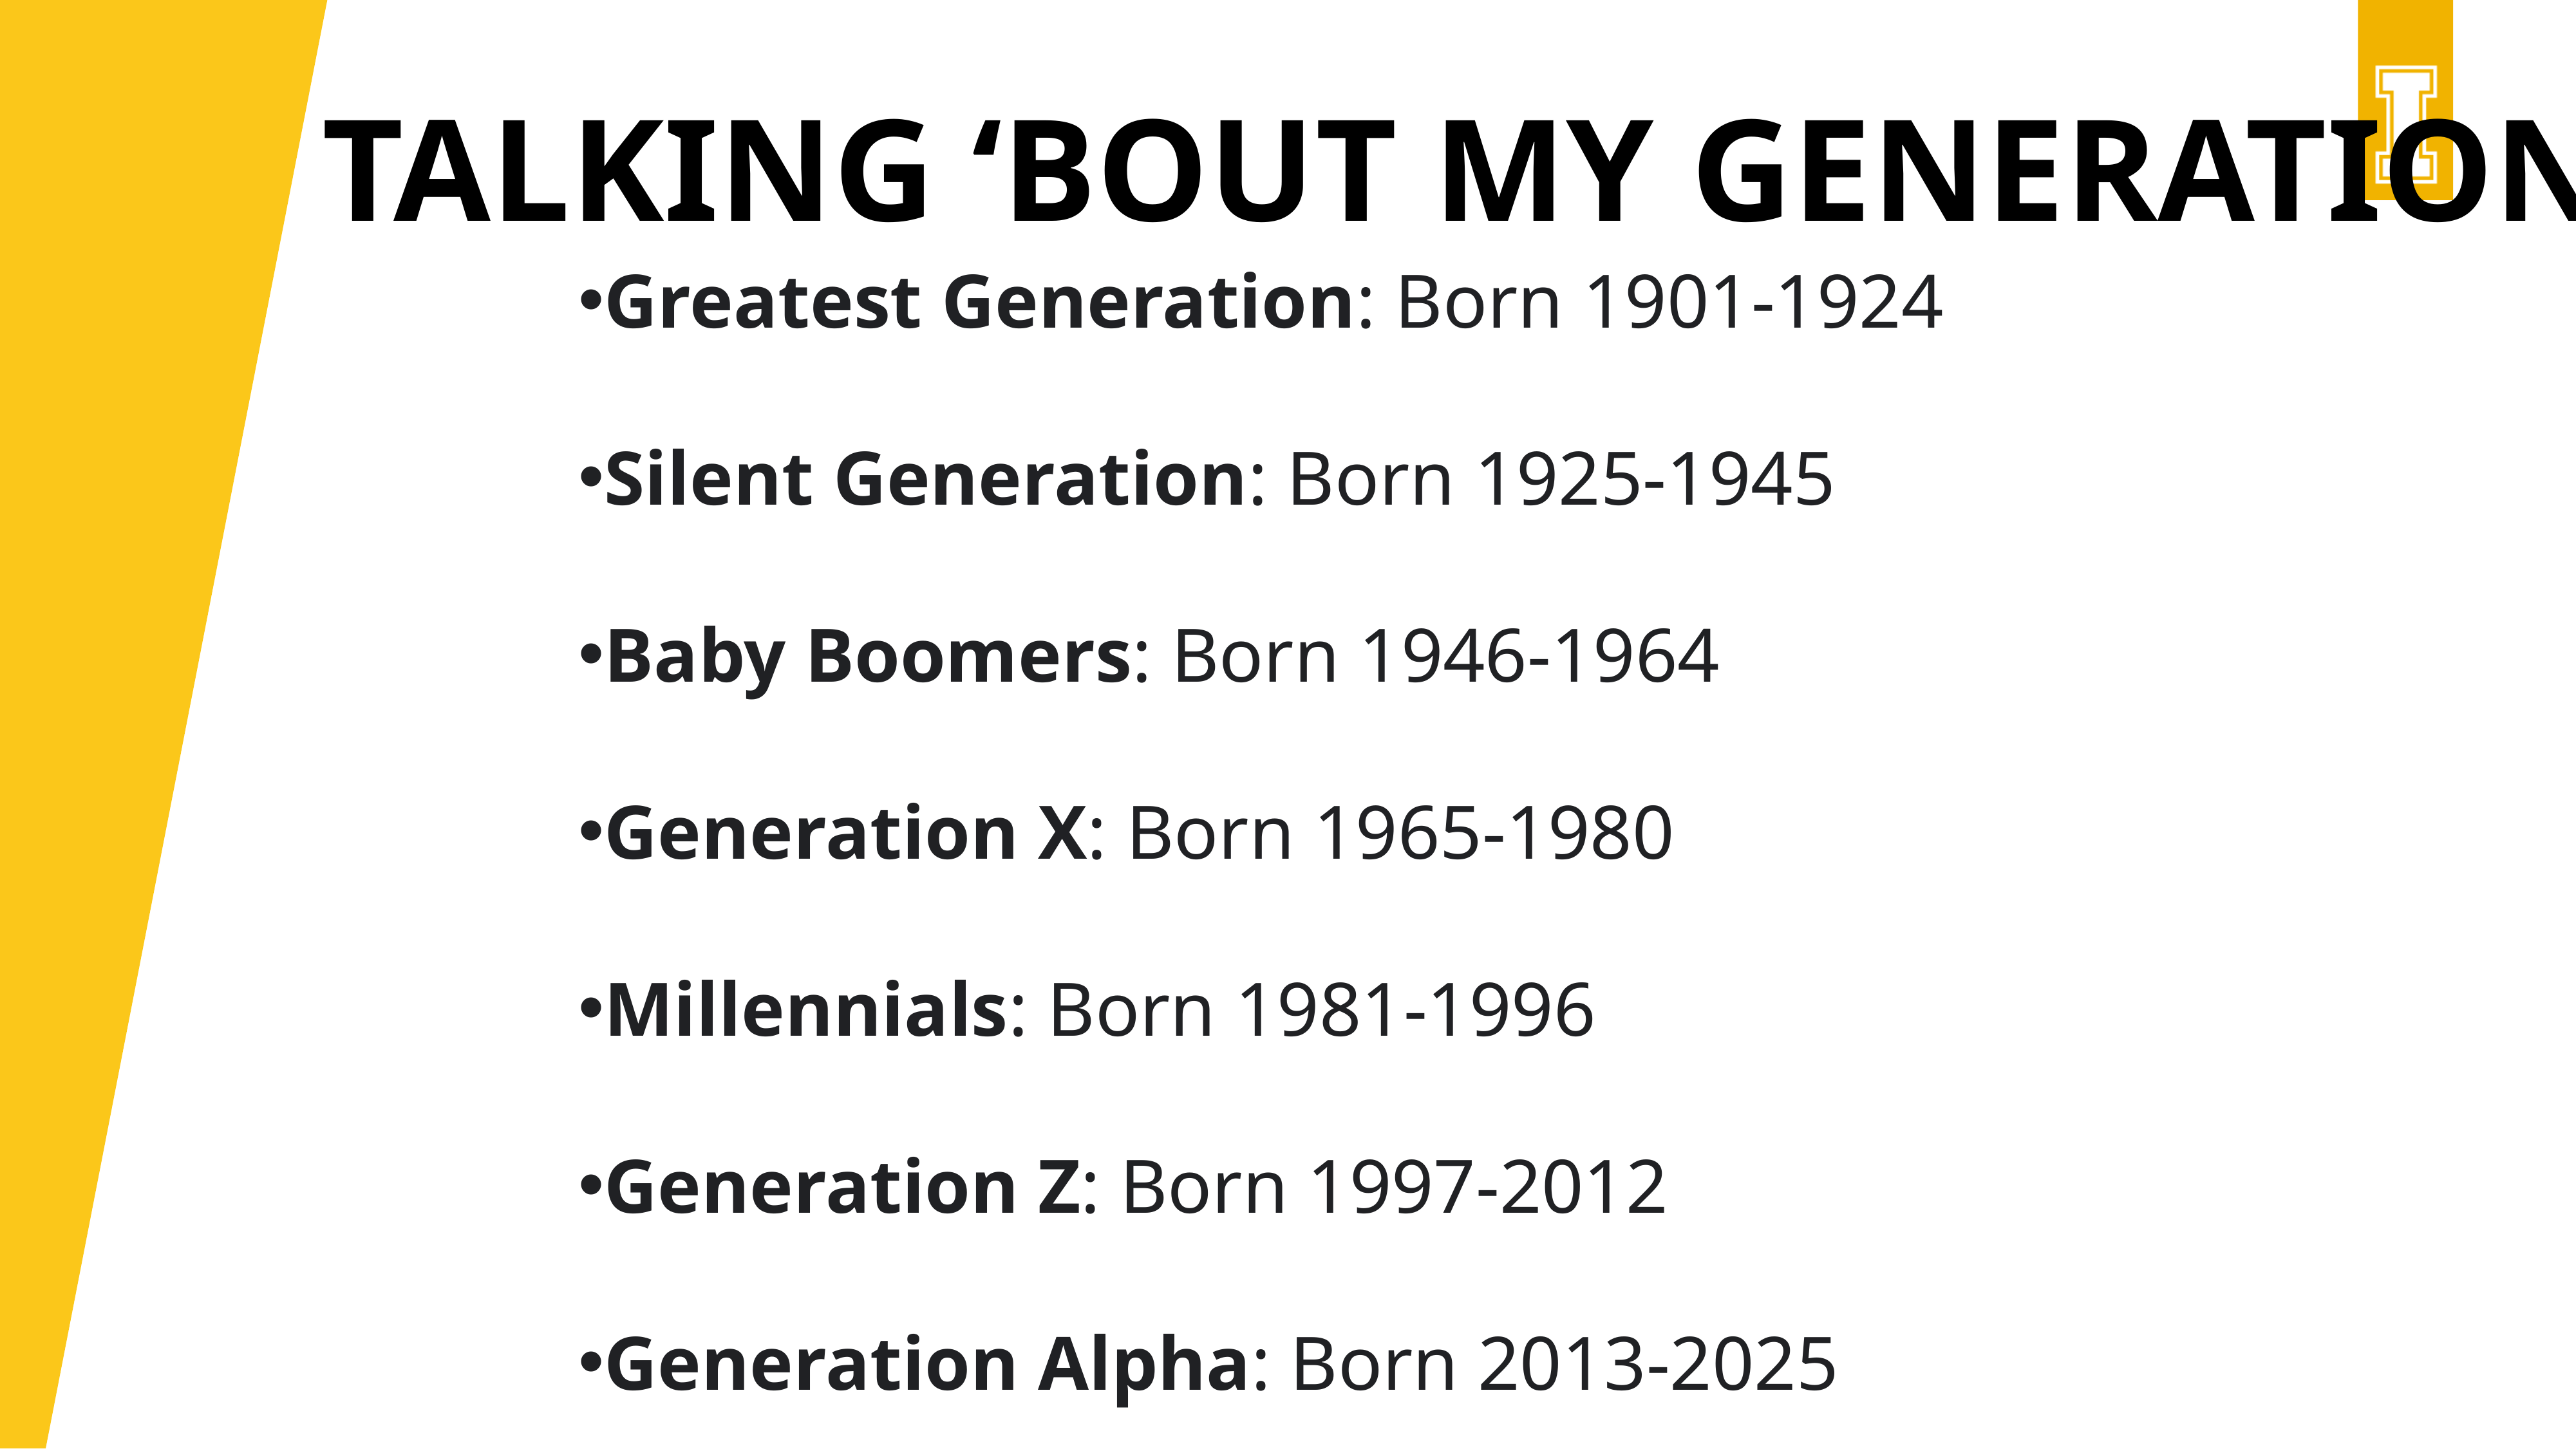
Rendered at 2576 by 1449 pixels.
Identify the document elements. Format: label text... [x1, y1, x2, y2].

text_box Greatest Generation: Born 1901-1924 Silent Generation: Born 1925-1945 Baby Boomers: Born 1946-1964 Generation X: Born 1965-1980 Millennials: Born 1981-1996 Generation Z: Born 1997-2012 Generation Alpha: Born 2013-2025 [569, 249, 1954, 1410]
title Talking ‘Bout my Generation [322, 79, 2576, 250]
